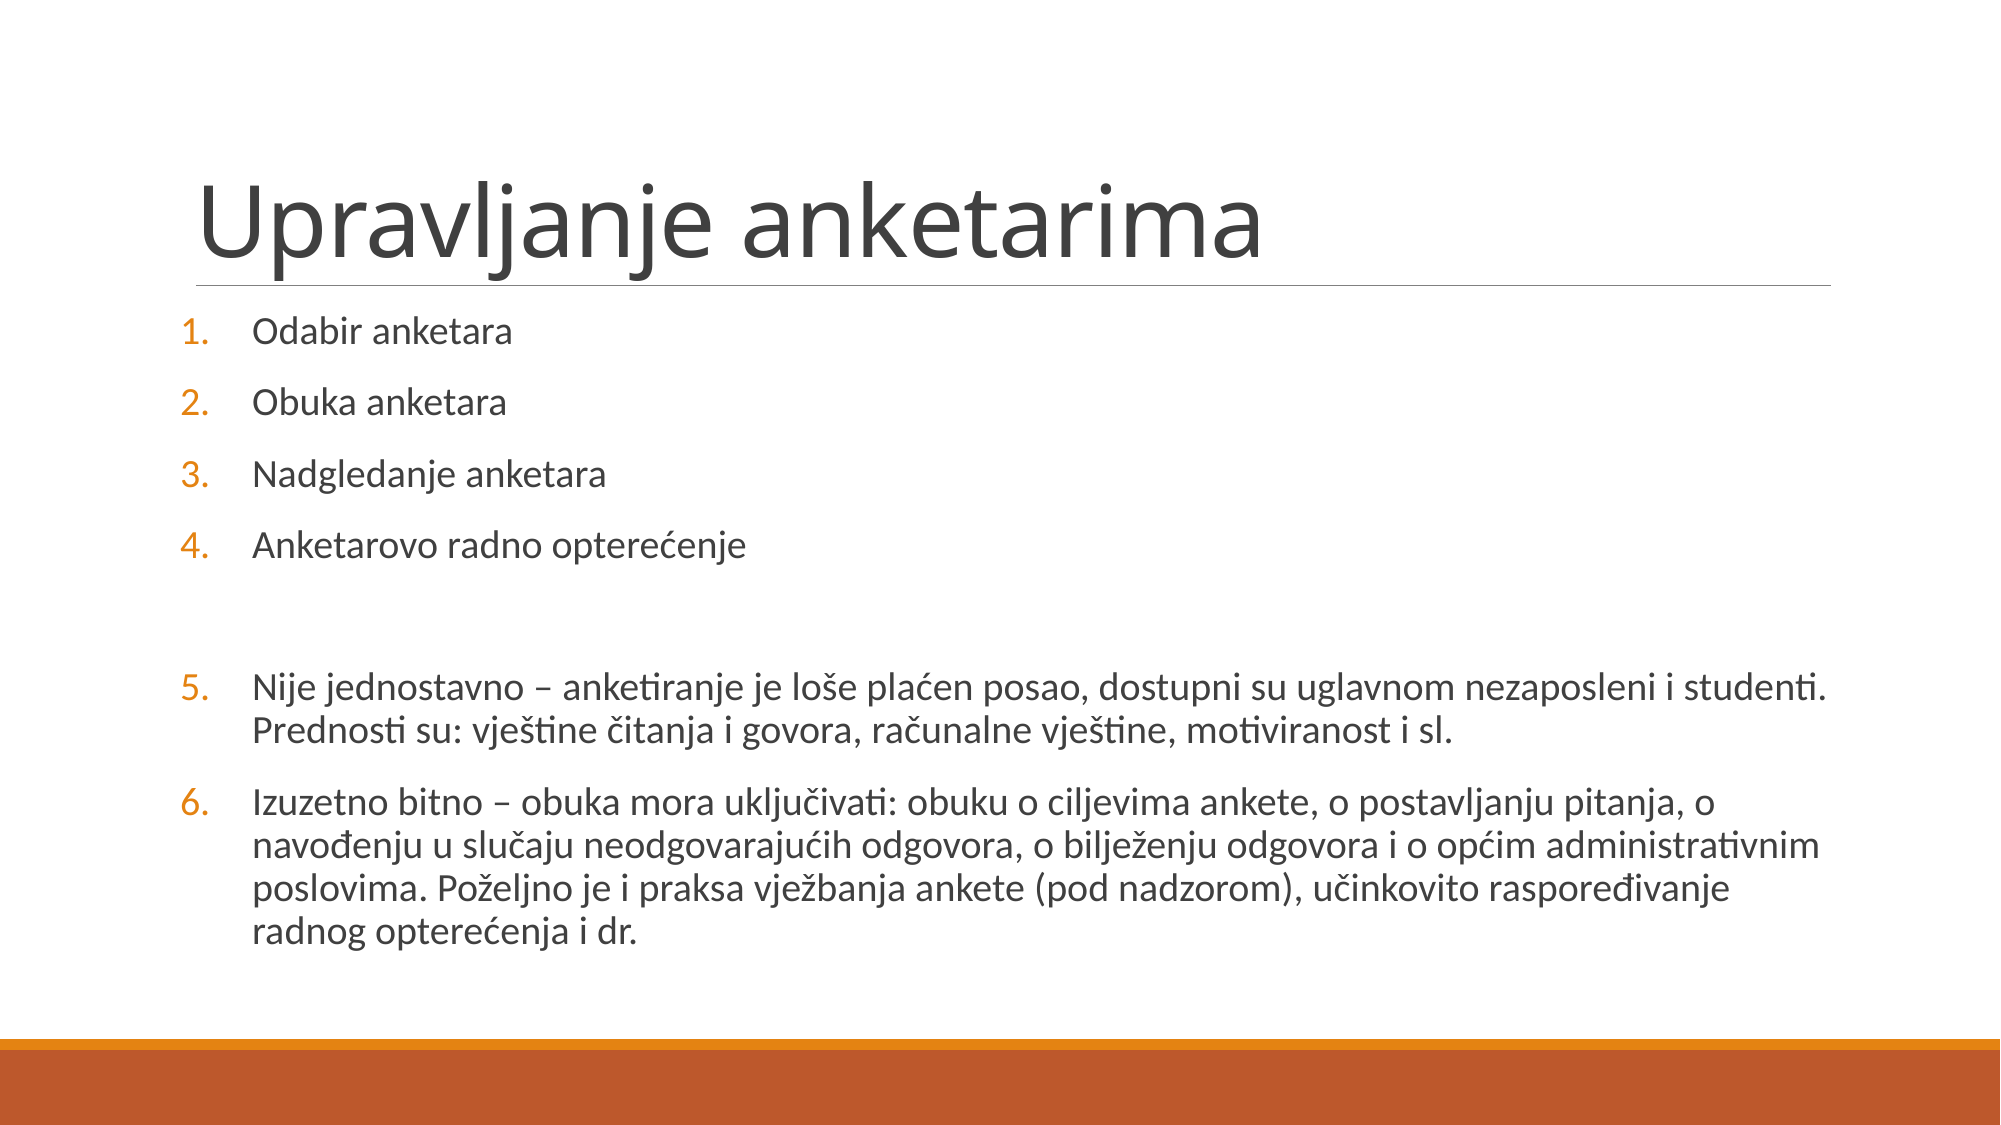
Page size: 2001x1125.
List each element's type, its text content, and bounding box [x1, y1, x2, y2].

title Upravljanje anketarima [180, 47, 1830, 285]
list Odabir anketara Obuka anketara Nadgledanje anketara Anketarovo radno opterećenje Nije jednostavno – anketiranje je loše plaćen posao, dostupni su uglavnom nezaposleni i studenti. Prednosti su: vještine čitanja i govora, računalne vještine, motiviranost i sl. Izuzetno bitno – obuka mora uključivati: obuku o ciljevima ankete, o postavljanju pitanja, o navođenju u slučaju neodgovarajućih odgovora, o bilježenju odgovora i o općim administrativnim poslovima. Poželjno je i praksa vježbanja ankete (pod nadzorom), učinkovito raspoređivanje radnog opterećenja i dr. [180, 302, 1830, 963]
